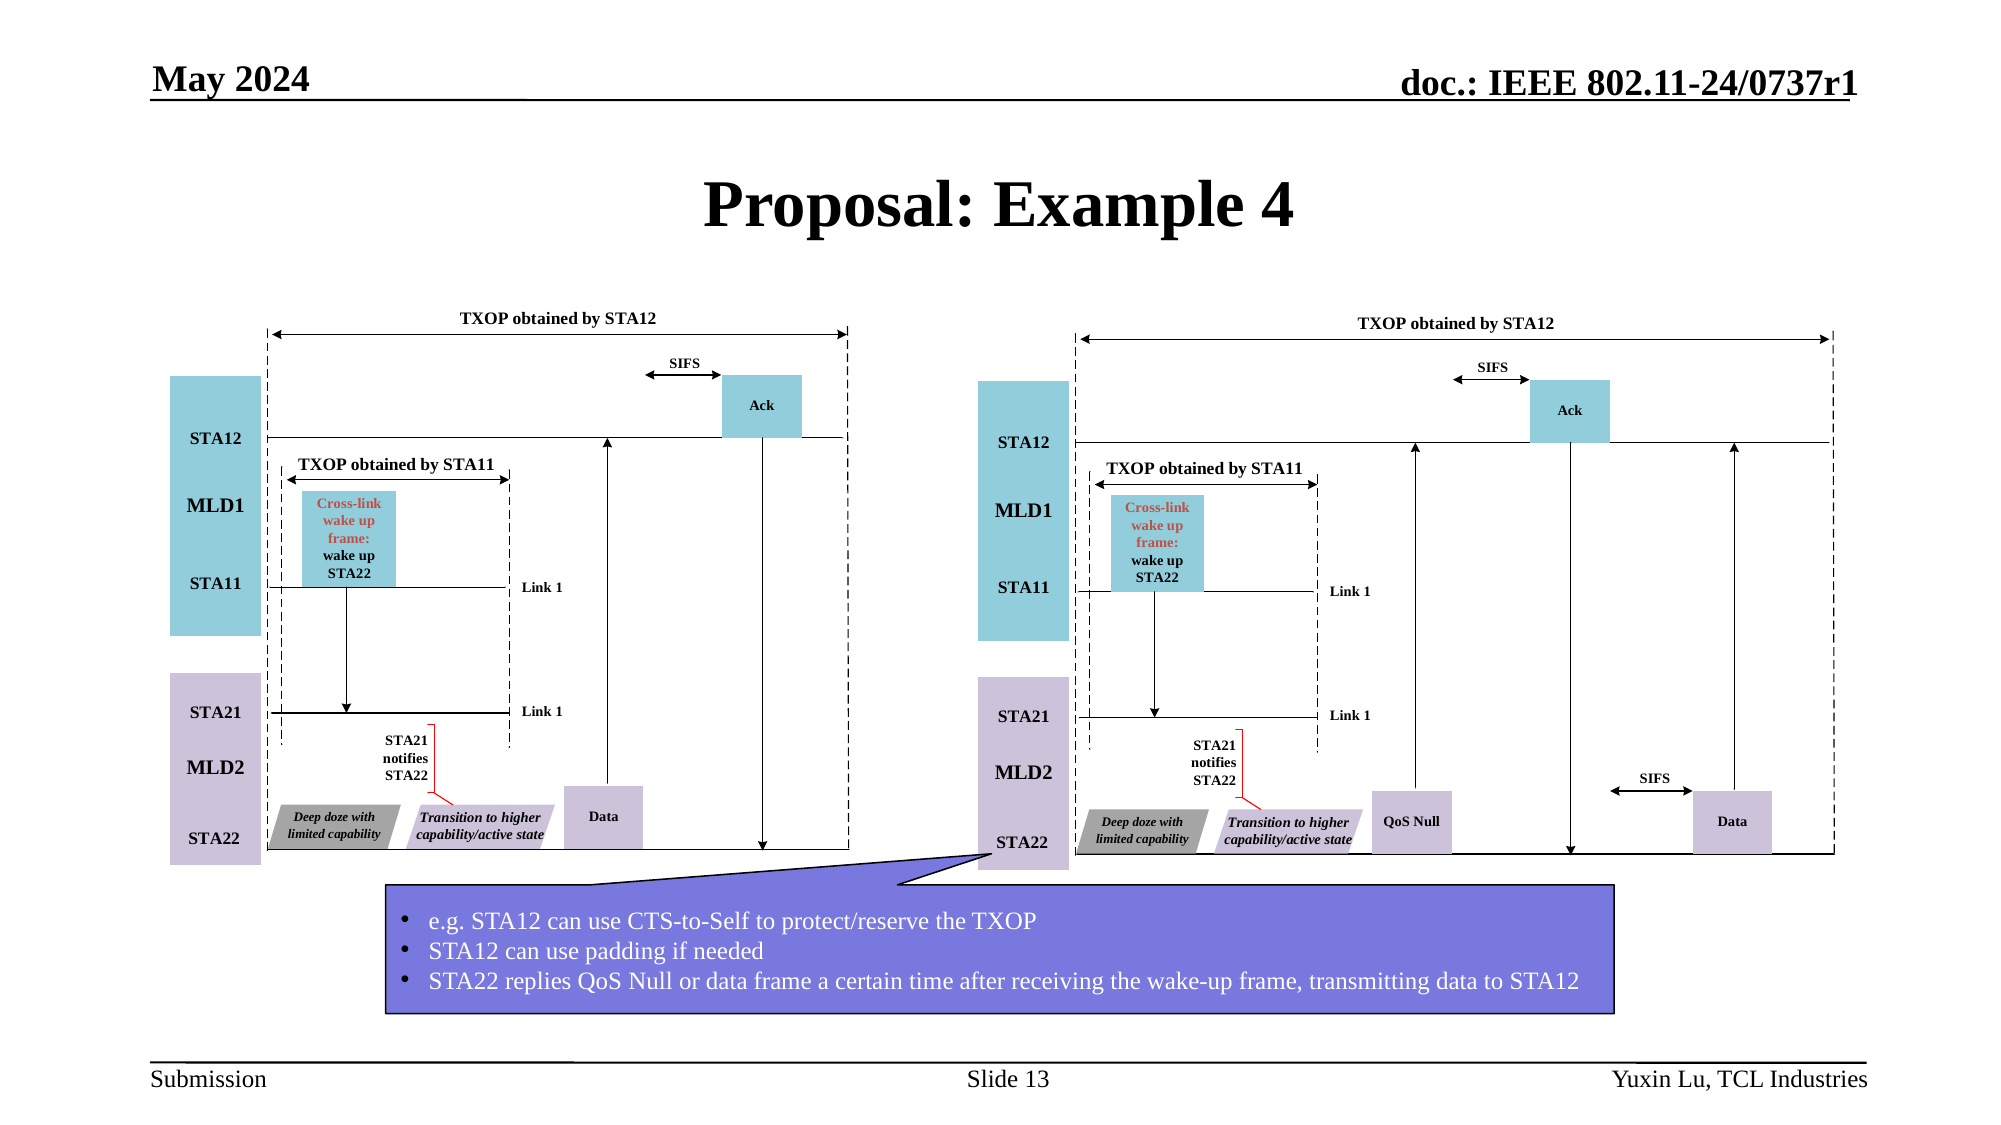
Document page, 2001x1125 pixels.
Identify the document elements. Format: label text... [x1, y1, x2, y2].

slide_number Slide 13 [950, 1061, 1067, 1123]
title Proposal: Example 4 [149, 112, 1850, 288]
text_box e.g. STA12 can use CTS-to-Self to protect/reserve the TXOP STA12 can use padding if needed STA22 replies QoS Null or data frame a certain time after receiving the wake-up frame, transmitting data to STA12 [385, 855, 1615, 1014]
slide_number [152, 54, 563, 100]
picture [976, 307, 1837, 872]
footer Yuxin Lu, TCL Industries [1171, 1061, 1869, 1093]
picture [167, 302, 851, 867]
